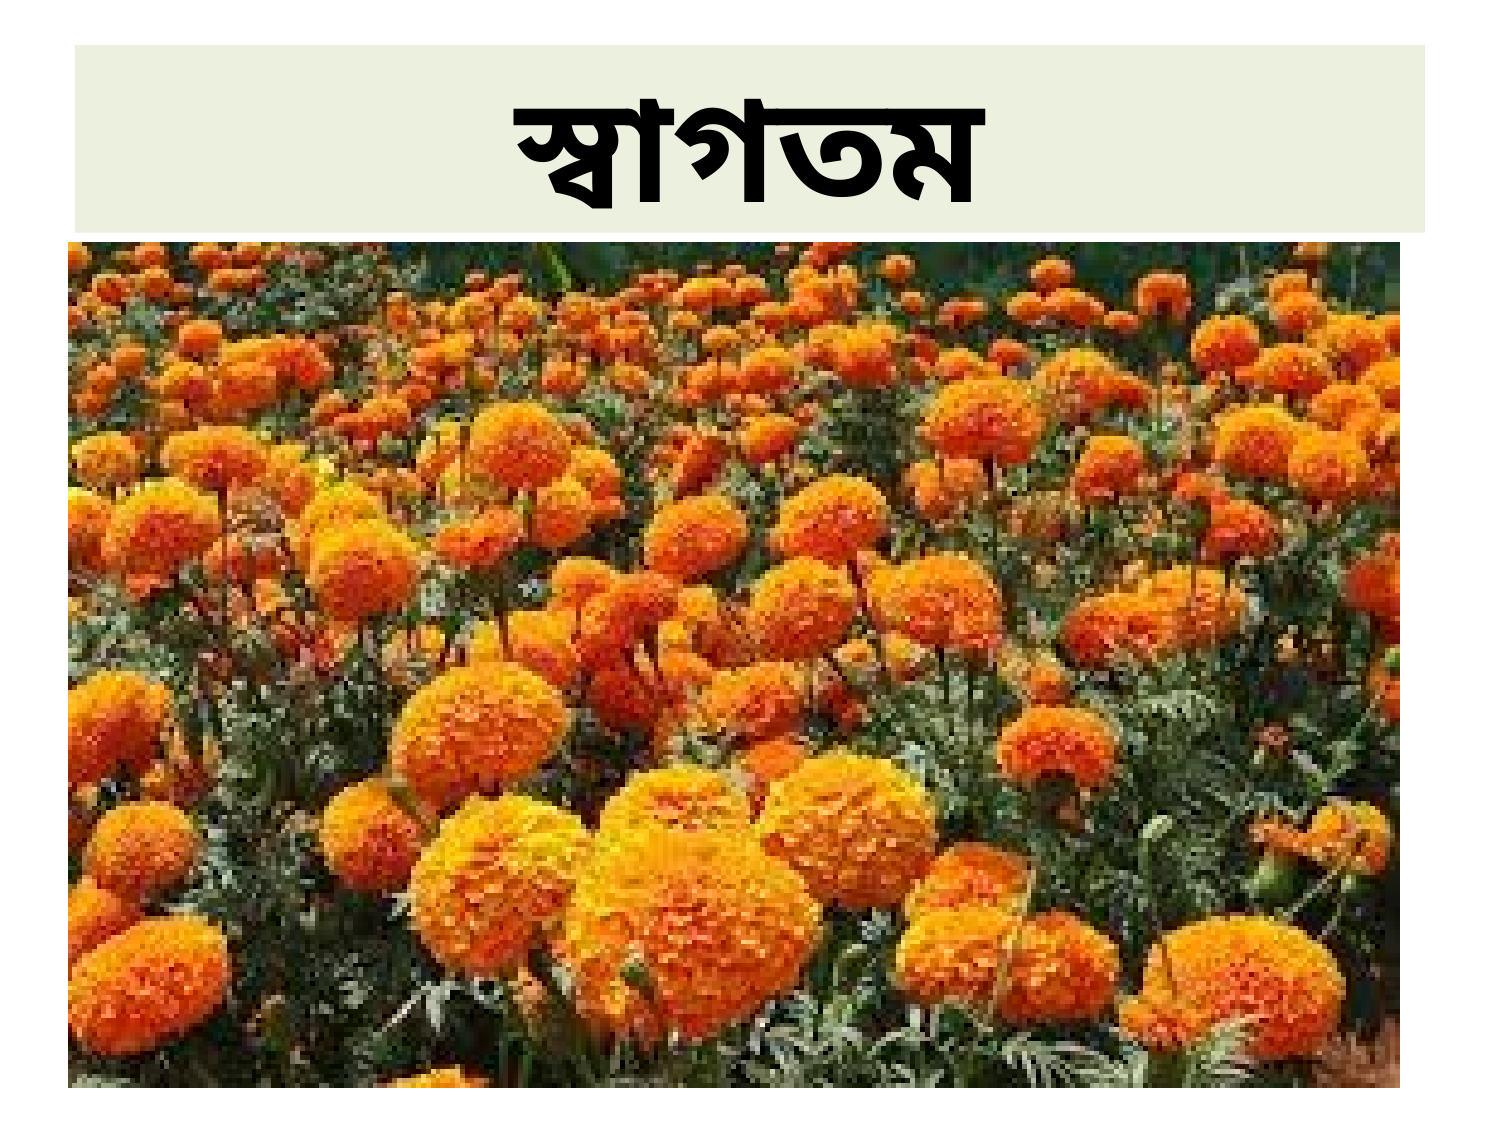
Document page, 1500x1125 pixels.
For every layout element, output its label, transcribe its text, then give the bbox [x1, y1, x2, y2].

text_box স্বাগতম [74, 45, 1425, 233]
picture [67, 242, 1401, 1088]
